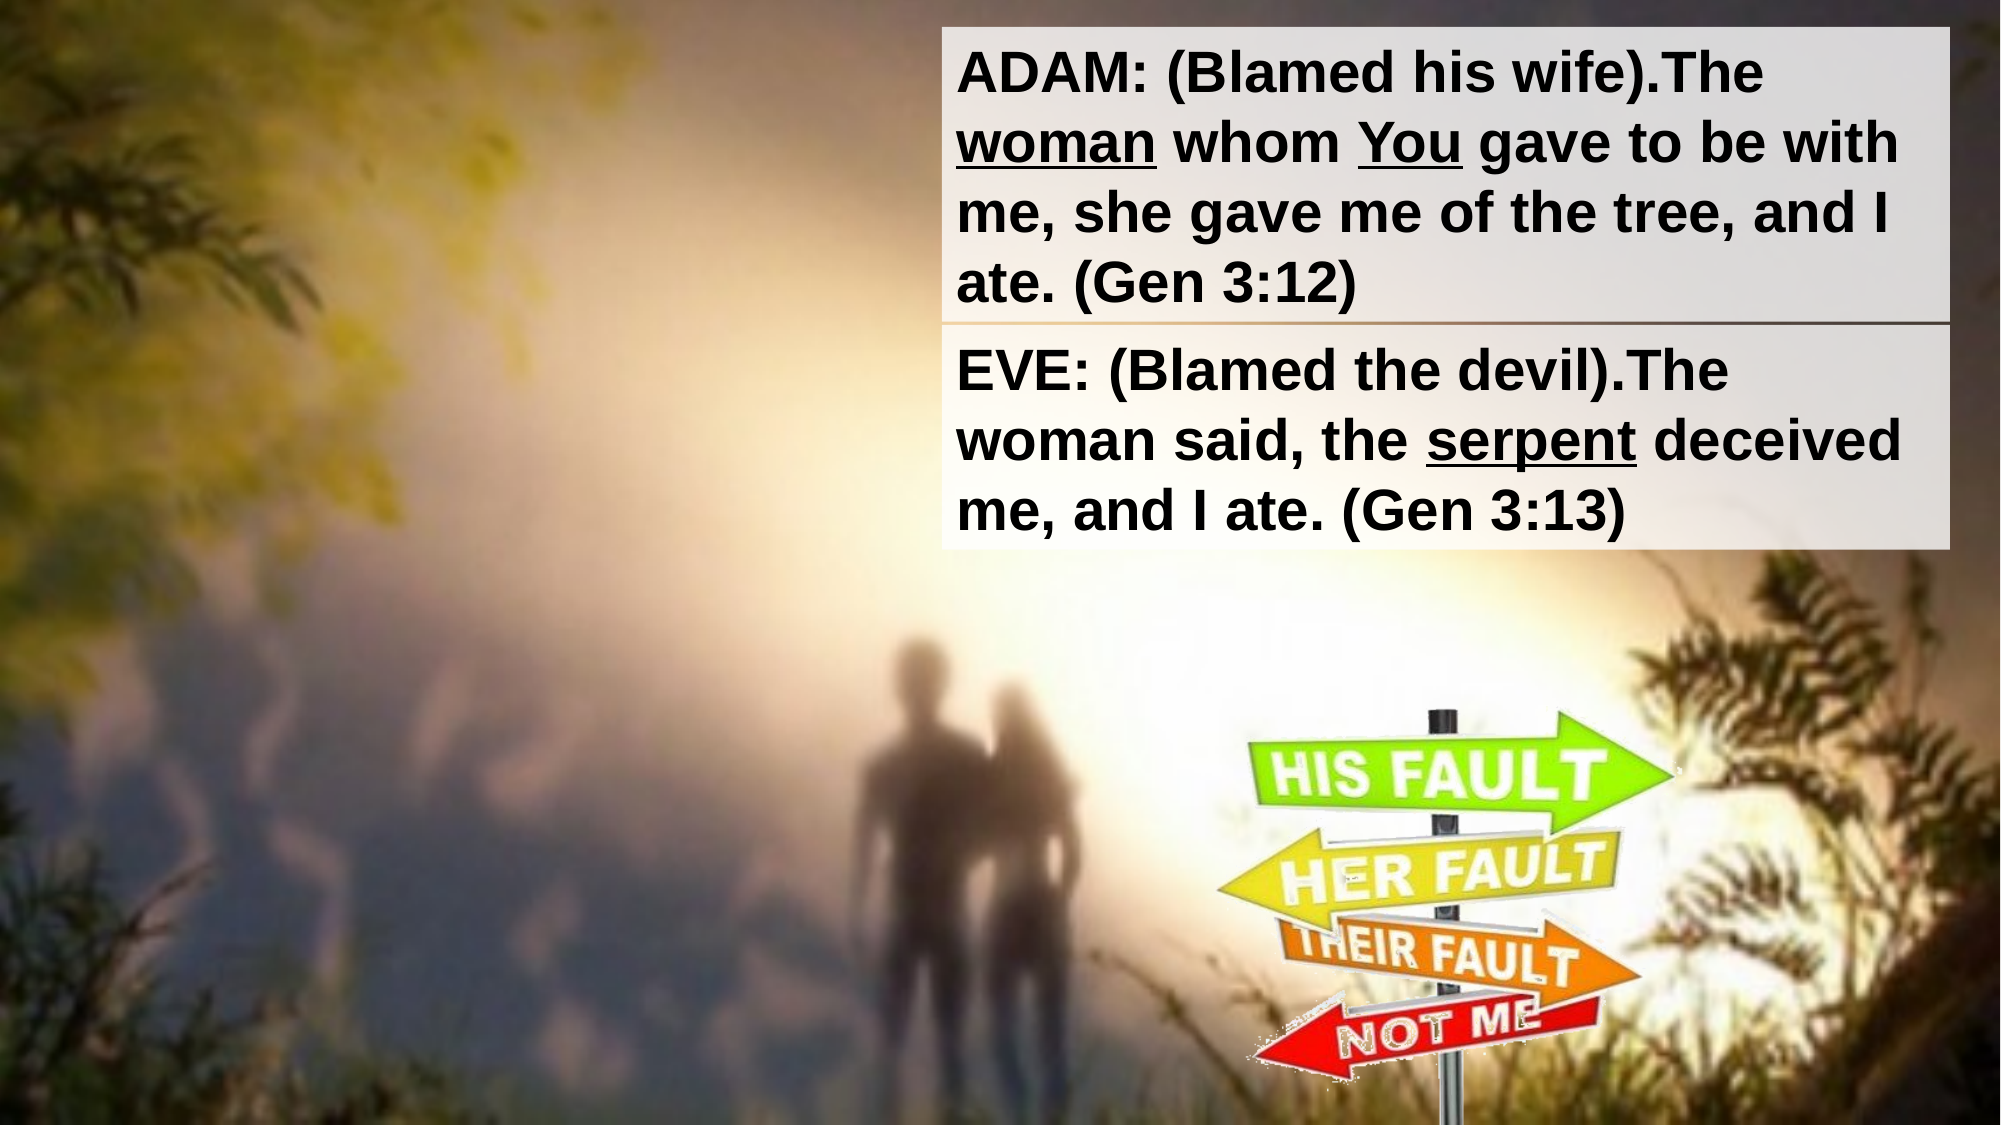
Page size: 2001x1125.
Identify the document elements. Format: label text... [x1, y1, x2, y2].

picture [0, 0, 2001, 1125]
text_box ADAM: (Blamed his wife).The woman whom You gave to be with me, she gave me of the tree, and I ate. (Gen 3:12) [941, 26, 1950, 322]
text_box EVE: (Blamed the devil).The woman said, the serpent deceived me, and I ate. (Gen 3:13) [941, 324, 1950, 550]
